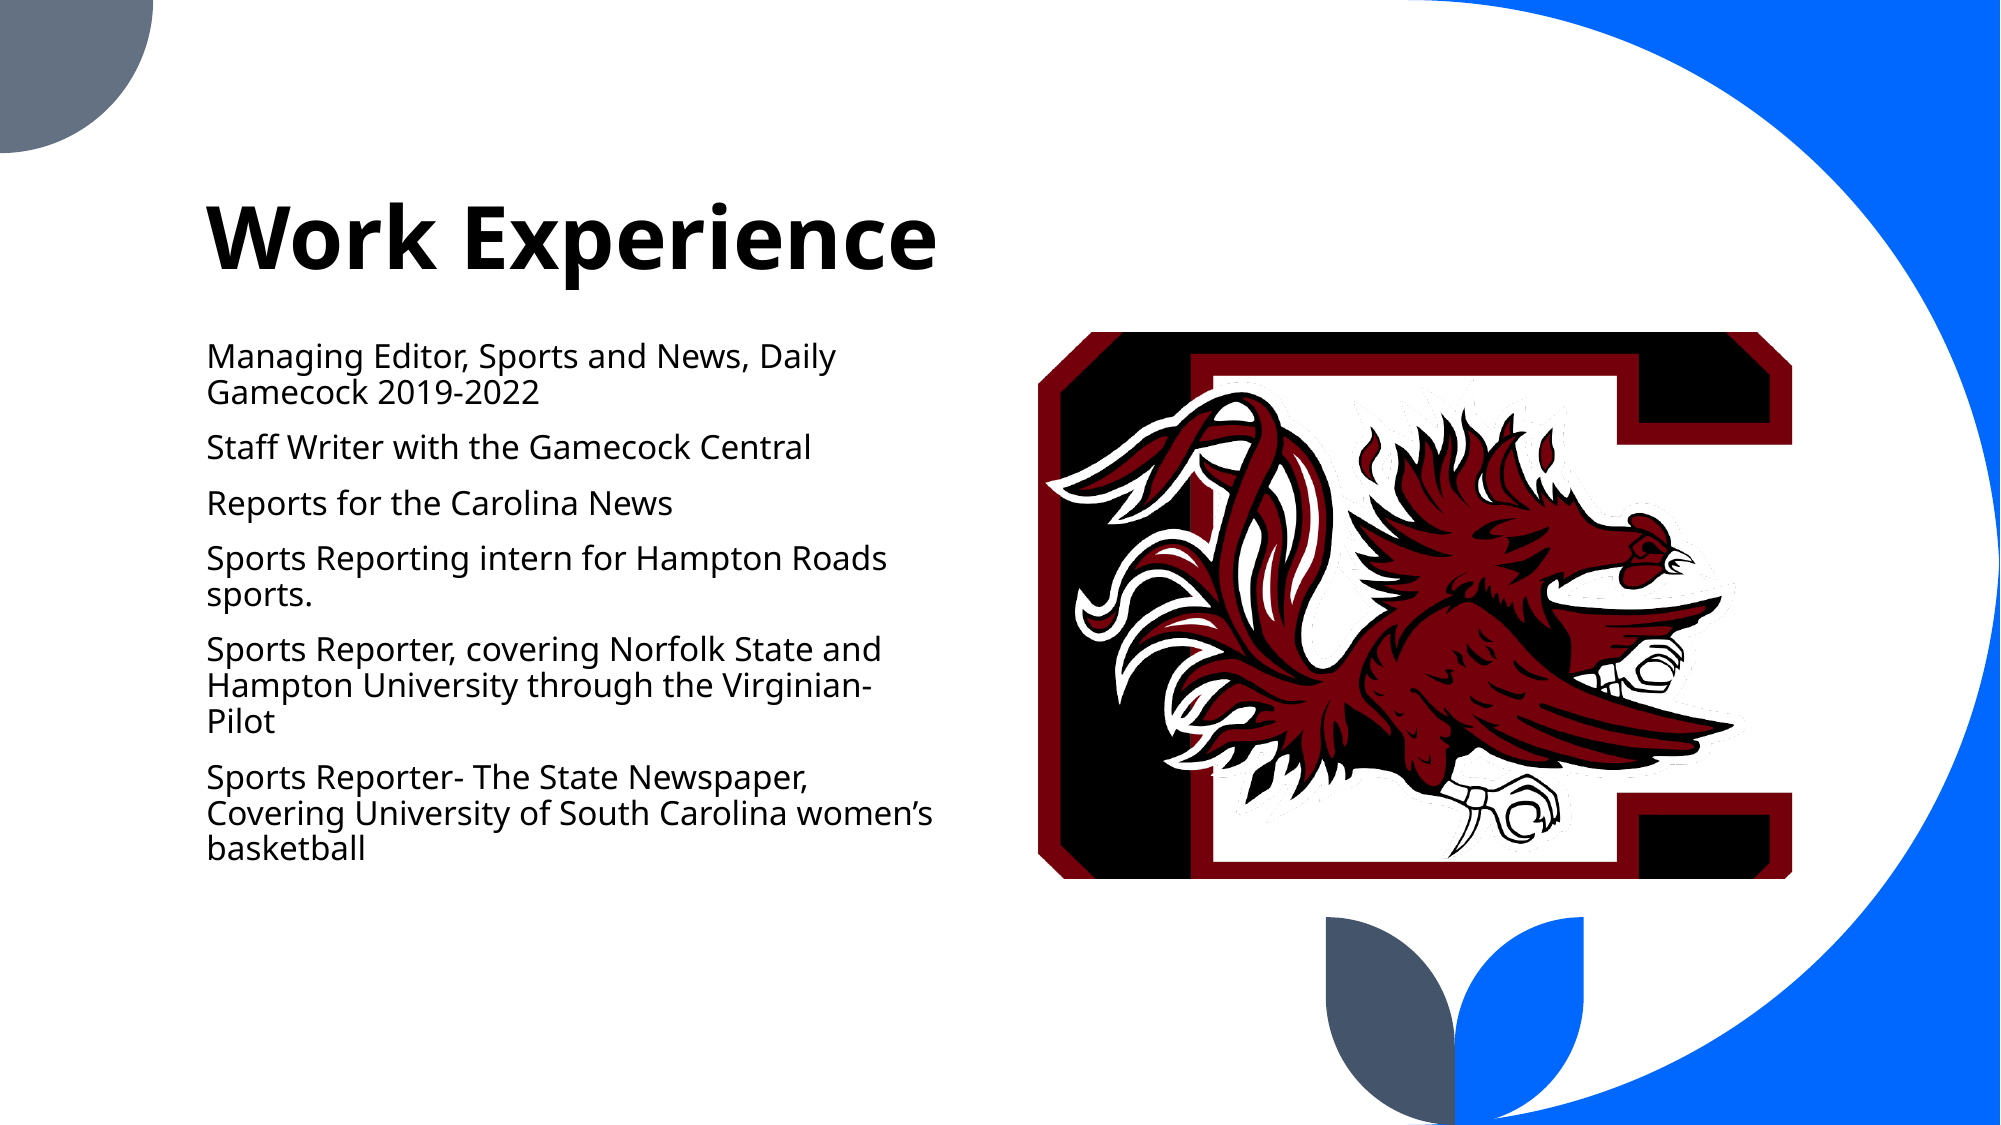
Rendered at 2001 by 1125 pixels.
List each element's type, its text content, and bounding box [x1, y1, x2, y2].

picture [1030, 331, 1796, 879]
title Work Experience [191, 22, 1767, 294]
list Managing Editor, Sports and News, Daily Gamecock 2019-2022 Staff Writer with the Gamecock Central Reports for the Carolina News Sports Reporting intern for Hampton Roads sports. Sports Reporter, covering Norfolk State and Hampton University through the Virginian-Pilot Sports Reporter- The State Newspaper, Covering University of South Carolina women’s basketball [191, 332, 957, 879]
